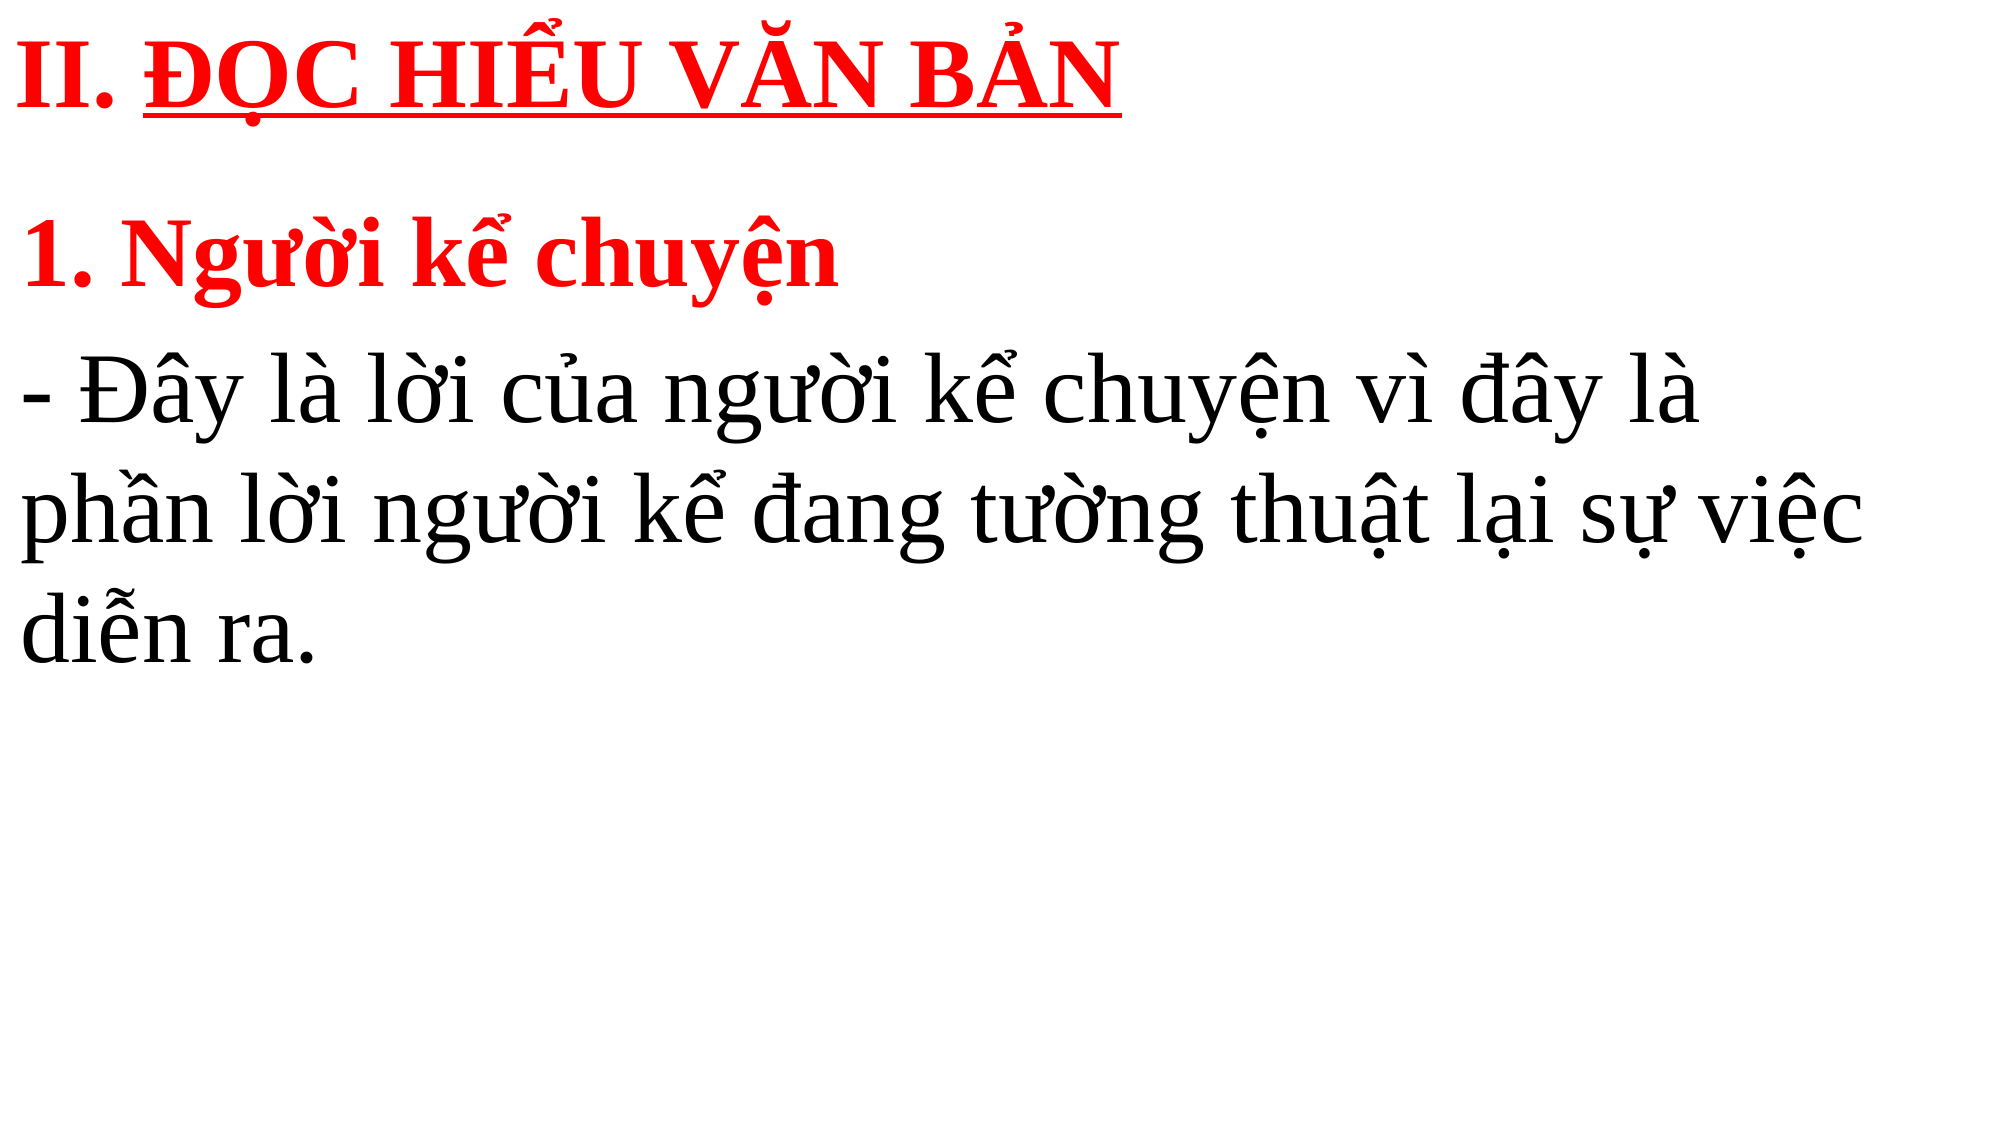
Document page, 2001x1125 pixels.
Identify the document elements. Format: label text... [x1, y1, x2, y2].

text_box 1. Người kể chuyện [5, 118, 974, 314]
text_box II. ĐỌC HIỂU VĂN BẢN [0, 0, 1496, 135]
text_box - Đây là lời của người kể chuyện vì đây là phần lời người kể đang tường thuật lại sự việc diễn ra. [5, 315, 1931, 691]
